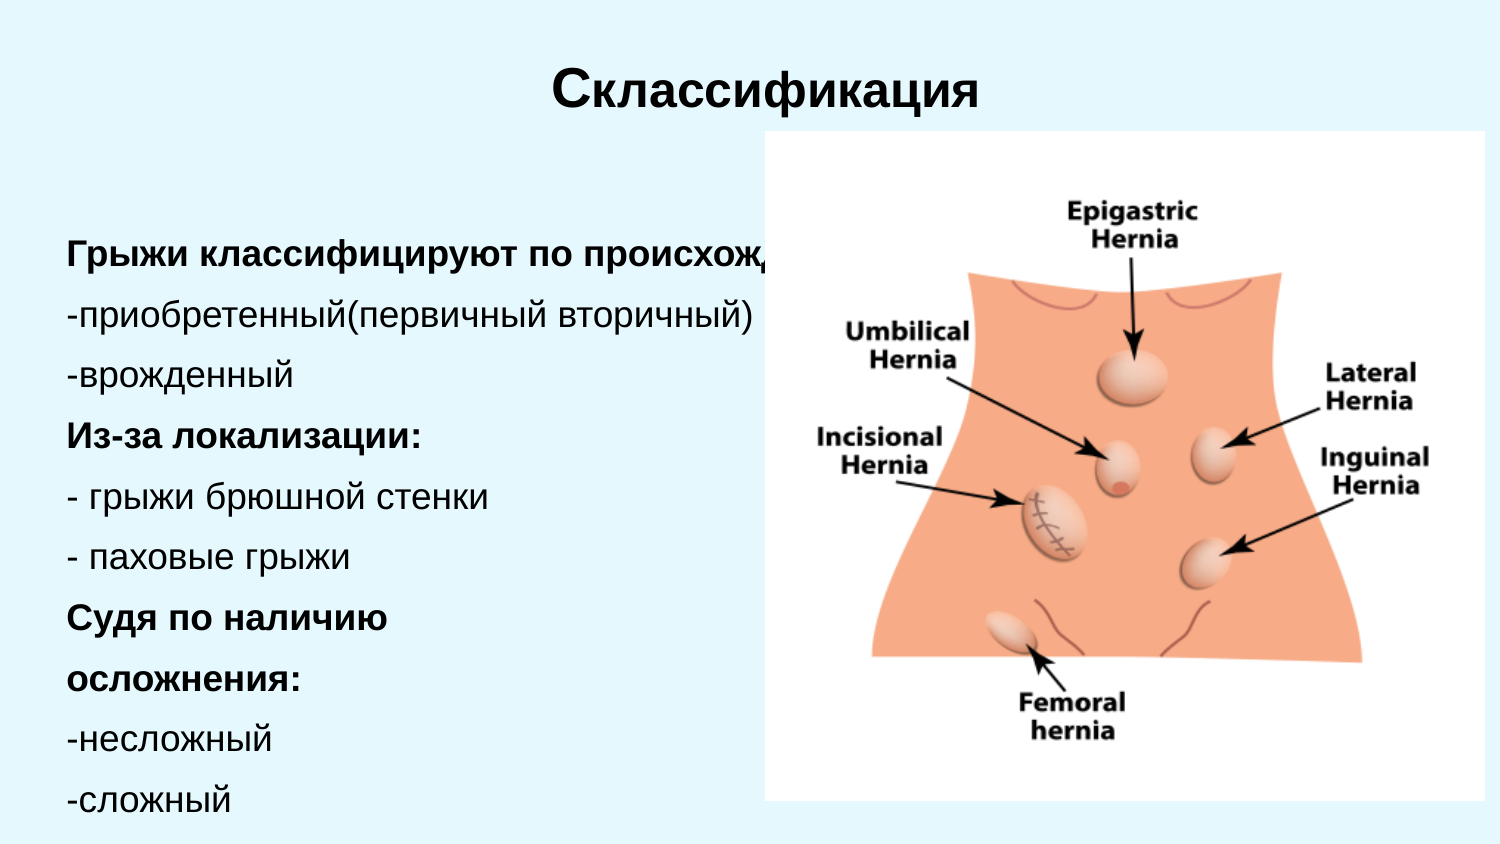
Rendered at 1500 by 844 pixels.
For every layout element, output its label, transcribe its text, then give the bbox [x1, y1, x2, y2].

title Склассификация [84, 14, 1449, 131]
picture [765, 131, 1485, 802]
list Грыжи классифицируют по происхождению: -приобретенный(первичный вторичный) -врожденный Из-за локализации: - грыжи брюшной стенки - паховые грыжи Судя по наличию осложнения: -несложный -сложный [51, 112, 1164, 829]
